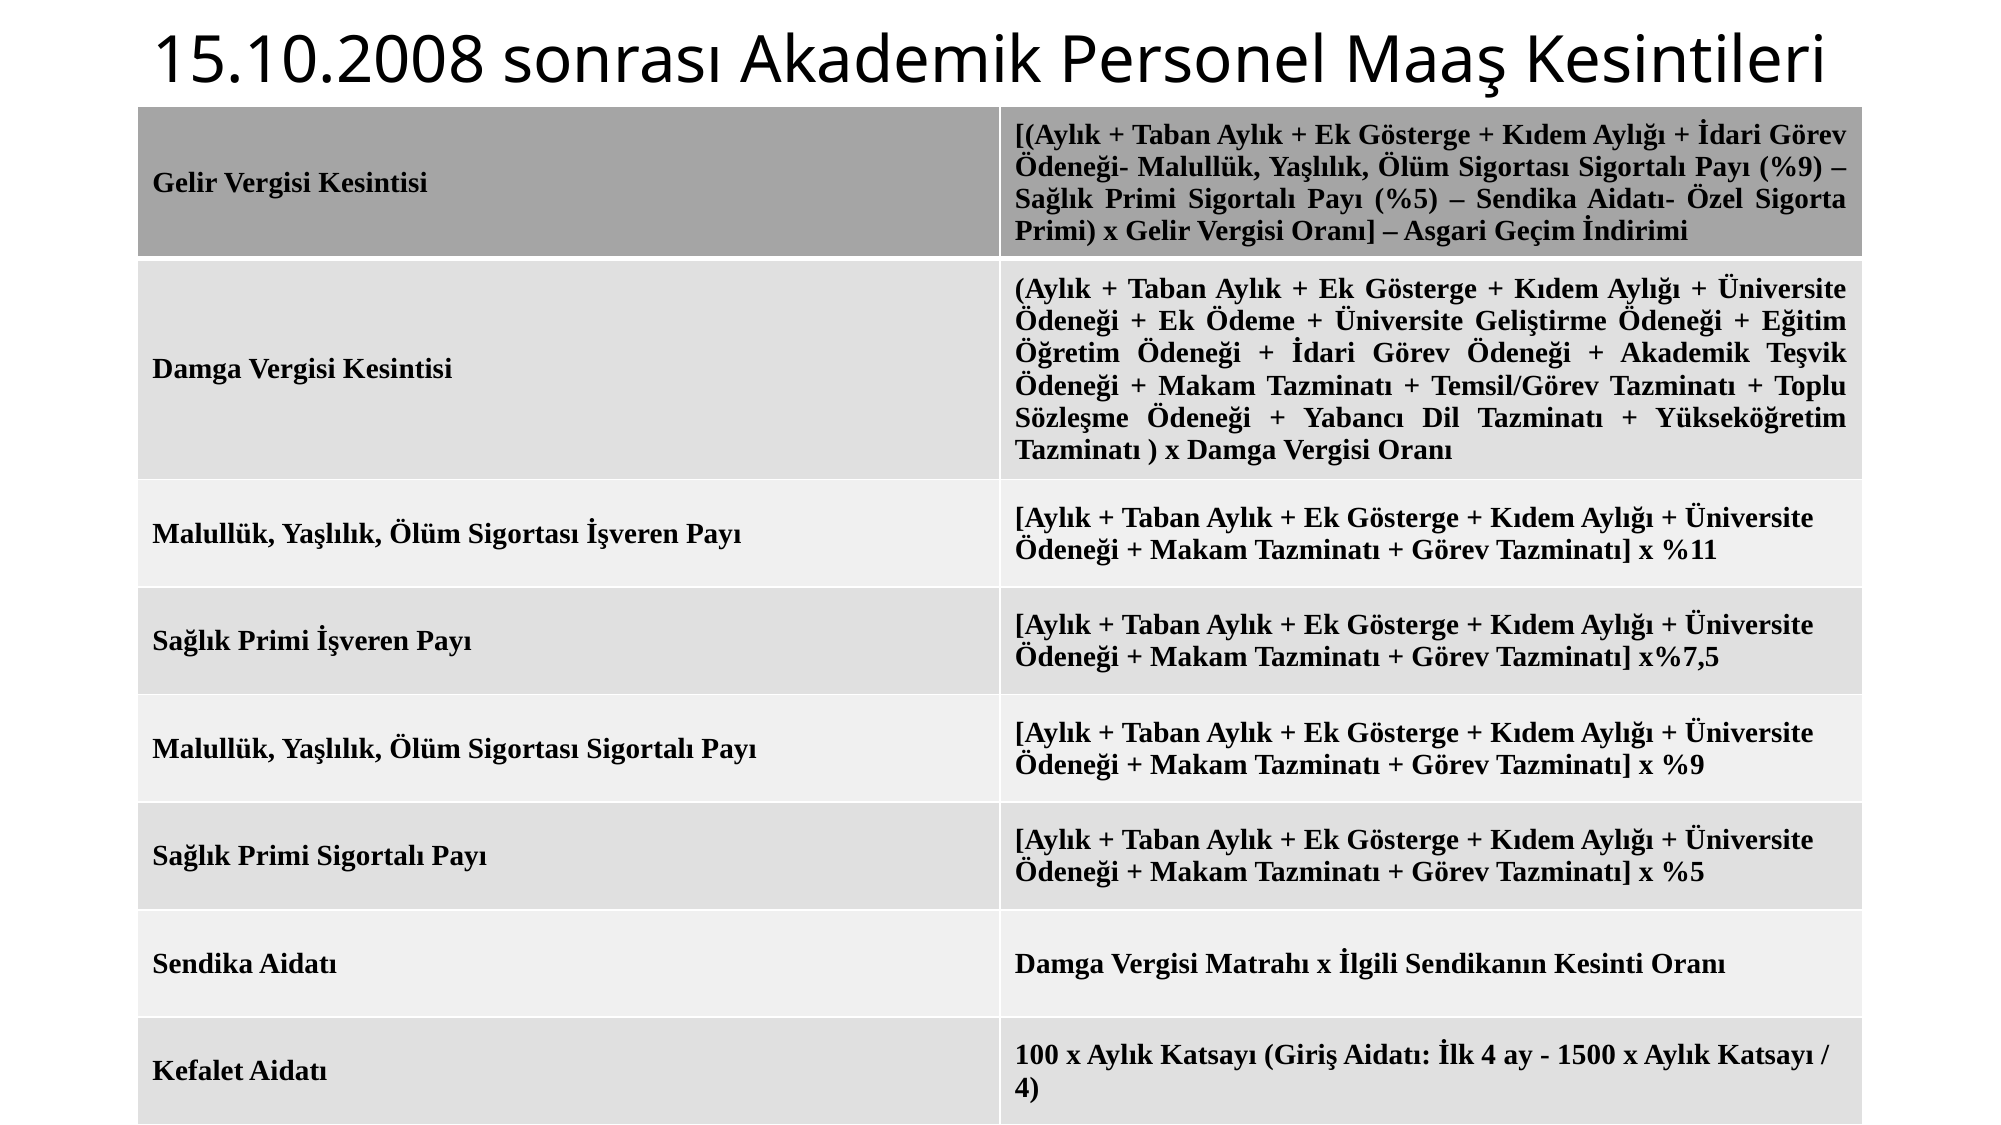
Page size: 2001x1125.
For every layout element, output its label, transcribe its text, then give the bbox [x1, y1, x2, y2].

table_header [(Aylık + Taban Aylık + Ek Gösterge + Kıdem Aylığı + İdari Görev Ödeneği- Malullük, Yaşlılık, Ölüm Sigortası Sigortalı Payı (%9) – Sağlık Primi Sigortalı Payı (%5) – Sendika Aidatı- Özel Sigorta Primi) x Gelir Vergisi Oranı] – Asgari Geçim İndirimi [1001, 107, 1862, 256]
table_cell Damga Vergisi Matrahı x İlgili Sendikanın Kesinti Oranı [1001, 911, 1862, 1016]
table_cell Kefalet Aidatı [138, 1018, 999, 1124]
table_cell Malullük, Yaşlılık, Ölüm Sigortası İşveren Payı [138, 480, 999, 586]
table_cell Sağlık Primi İşveren Payı [138, 588, 999, 694]
table_cell Malullük, Yaşlılık, Ölüm Sigortası Sigortalı Payı [138, 695, 999, 801]
table_cell [Aylık + Taban Aylık + Ek Gösterge + Kıdem Aylığı + Üniversite Ödeneği + Makam Tazminatı + Görev Tazminatı] x %11 [1001, 480, 1862, 586]
table_cell [Aylık + Taban Aylık + Ek Gösterge + Kıdem Aylığı + Üniversite Ödeneği + Makam Tazminatı + Görev Tazminatı] x%7,5 [1001, 588, 1862, 694]
table_header Gelir Vergisi Kesintisi [138, 107, 999, 256]
table_cell Sağlık Primi Sigortalı Payı [138, 803, 999, 909]
table_cell [Aylık + Taban Aylık + Ek Gösterge + Kıdem Aylığı + Üniversite Ödeneği + Makam Tazminatı + Görev Tazminatı] x %5 [1001, 803, 1862, 909]
table_cell Damga Vergisi Kesintisi [138, 261, 999, 479]
table_cell (Aylık + Taban Aylık + Ek Gösterge + Kıdem Aylığı + Üniversite Ödeneği + Ek Ödeme + Üniversite Geliştirme Ödeneği + Eğitim Öğretim Ödeneği + İdari Görev Ödeneği + Akademik Teşvik Ödeneği + Makam Tazminatı + Temsil/Görev Tazminatı + Toplu Sözleşme Ödeneği + Yabancı Dil Tazminatı + Yükseköğretim Tazminatı ) x Damga Vergisi Oranı [1001, 261, 1862, 479]
table_cell 100 x Aylık Katsayı (Giriş Aidatı: İlk 4 ay - 1500 x Aylık Katsayı / 4) [1001, 1018, 1862, 1124]
title 15.10.2008 sonrası Akademik Personel Maaş Kesintileri [137, 16, 1863, 106]
table_cell Sendika Aidatı [138, 911, 999, 1016]
table_cell [Aylık + Taban Aylık + Ek Gösterge + Kıdem Aylığı + Üniversite Ödeneği + Makam Tazminatı + Görev Tazminatı] x %9 [1001, 695, 1862, 801]
